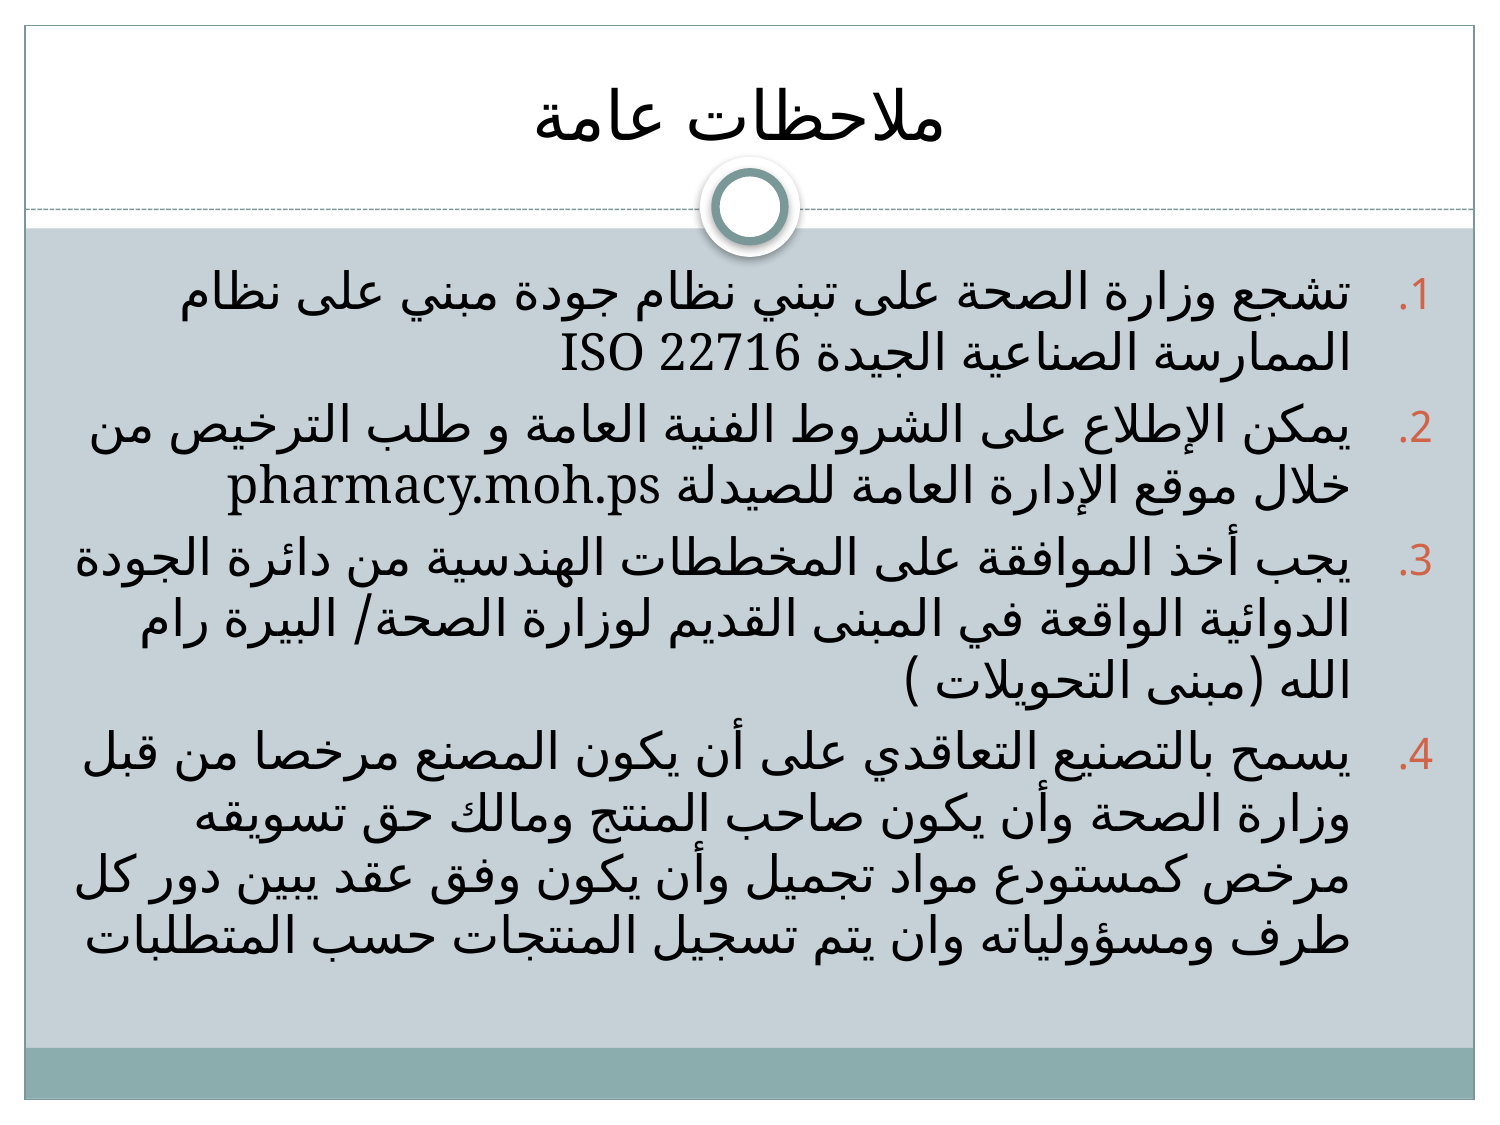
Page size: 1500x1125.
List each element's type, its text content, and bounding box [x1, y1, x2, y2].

list تشجع وزارة الصحة على تبني نظام جودة مبني على نظام الممارسة الصناعية الجيدة ISO 22716 يمكن الإطلاع على الشروط الفنية العامة و طلب الترخيص من خلال موقع الإدارة العامة للصيدلة pharmacy.moh.ps يجب أخذ الموافقة على المخططات الهندسية من دائرة الجودة الدوائية الواقعة في المبنى القديم لوزارة الصحة/ البيرة رام الله (مبنى التحويلات ) يسمح بالتصنيع التعاقدي على أن يكون المصنع مرخصا من قبل وزارة الصحة وأن يكون صاحب المنتج ومالك حق تسويقه مرخص كمستودع مواد تجميل وأن يكون وفق عقد يبين دور كل طرف ومسؤولياته وان يتم تسجيل المنتجات حسب المتطلبات [49, 250, 1445, 1001]
title ملاحظات عامة [49, 37, 1450, 162]
